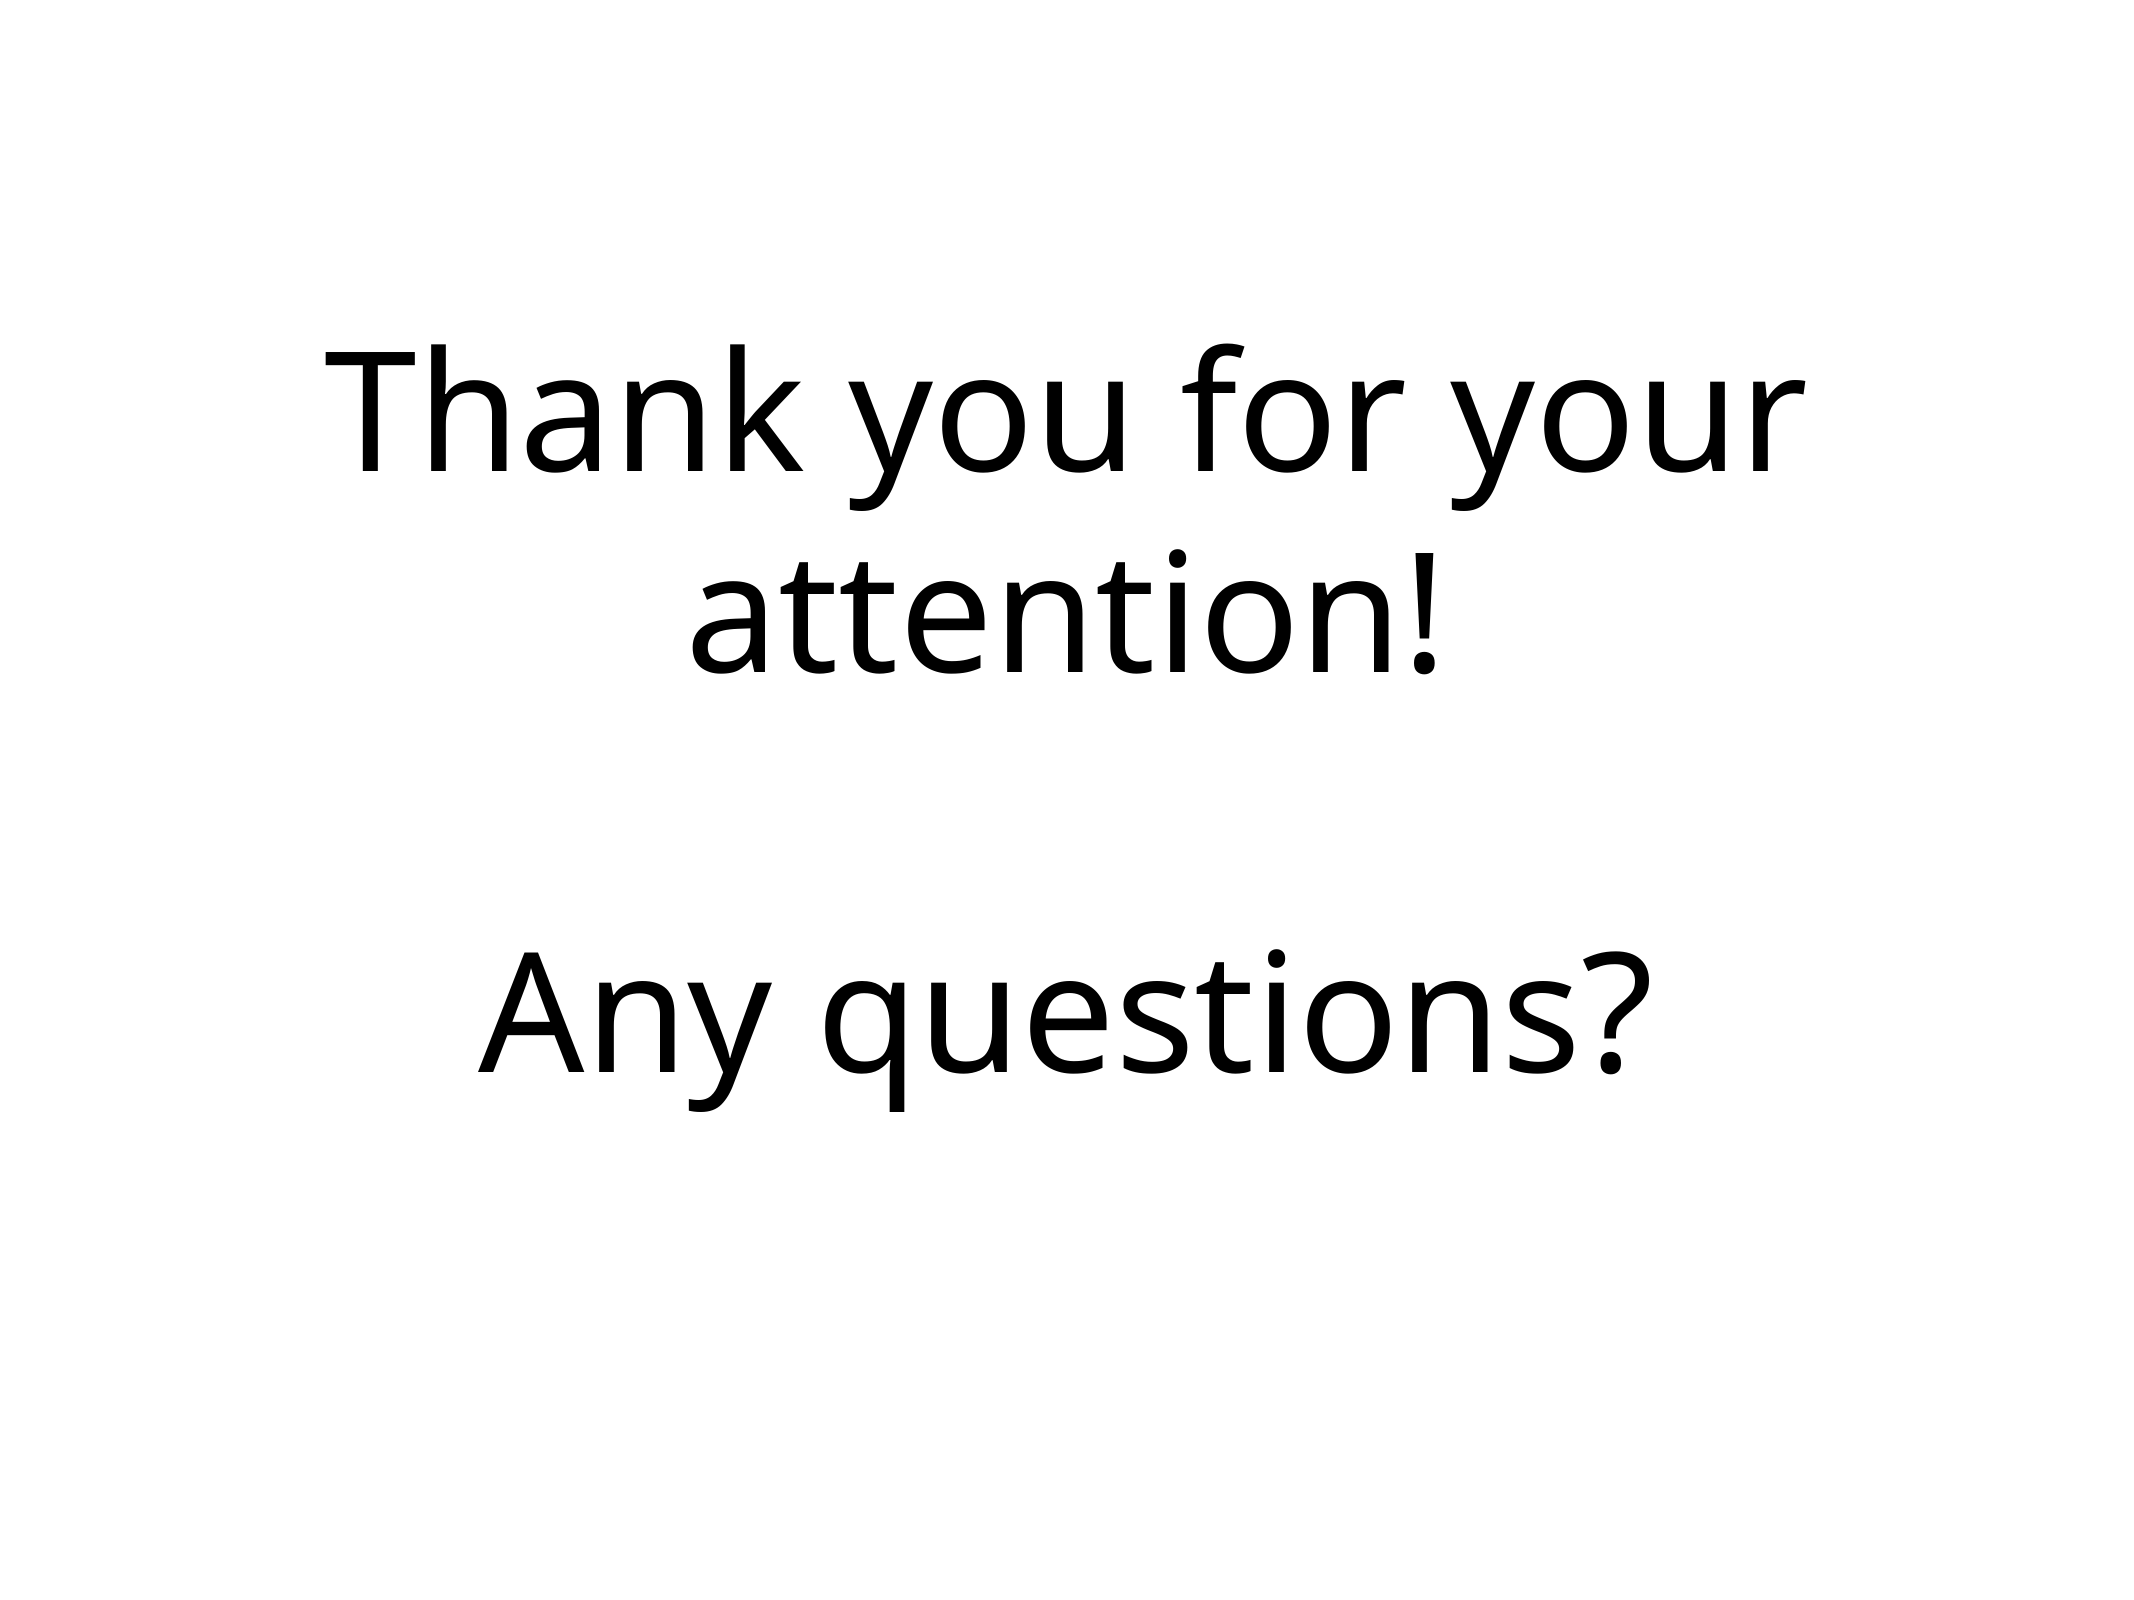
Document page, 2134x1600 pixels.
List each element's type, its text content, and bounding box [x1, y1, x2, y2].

title Thank you for your attention! Any questions? [207, 268, 1926, 1115]
